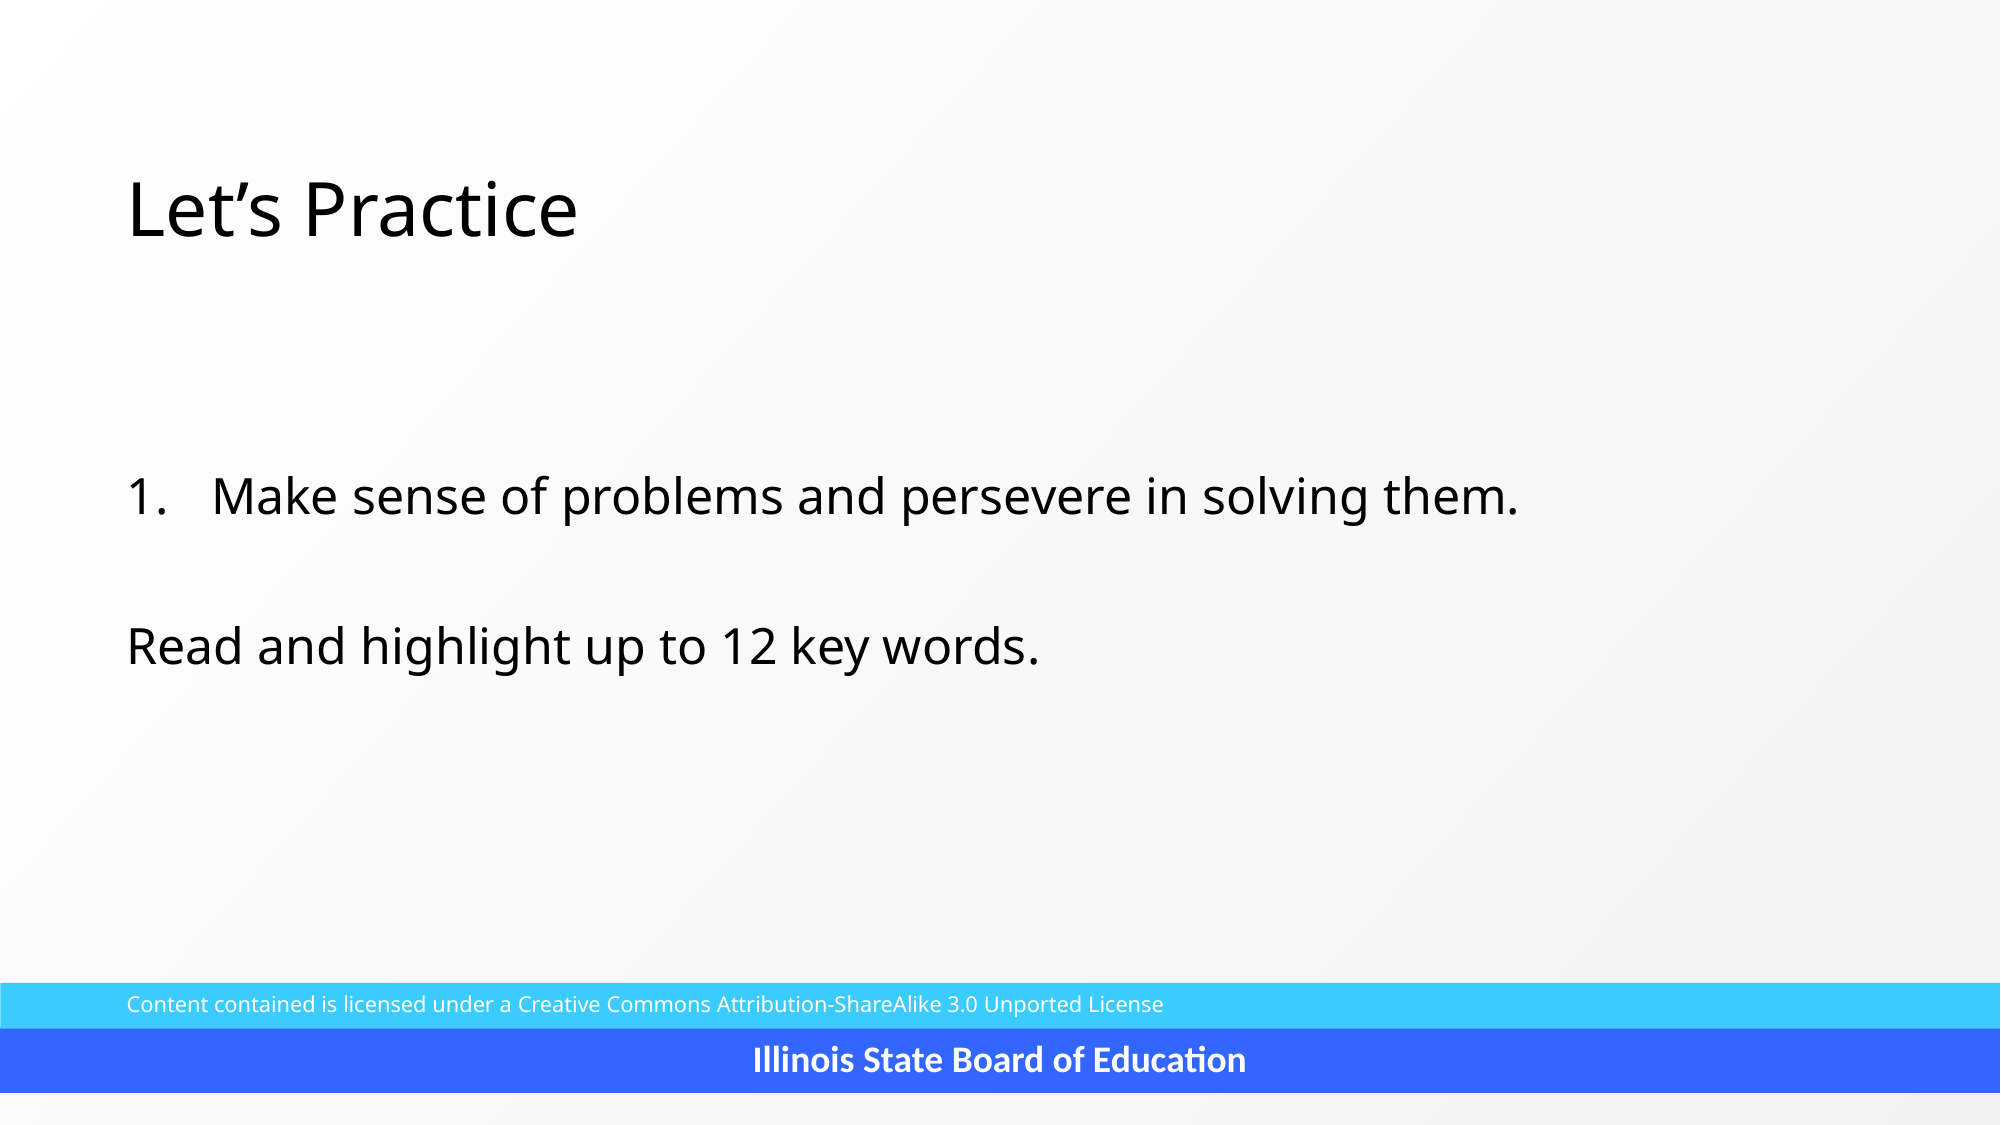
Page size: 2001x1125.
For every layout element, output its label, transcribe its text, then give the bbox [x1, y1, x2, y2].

list Make sense of problems and persevere in solving them. Read and highlight up to 12 key words. [111, 383, 1689, 974]
footer Content contained is licensed under a Creative Commons Attribution-ShareAlike 3.0 Unported License [111, 973, 1239, 1034]
title Let’s Practice [111, 123, 1689, 301]
